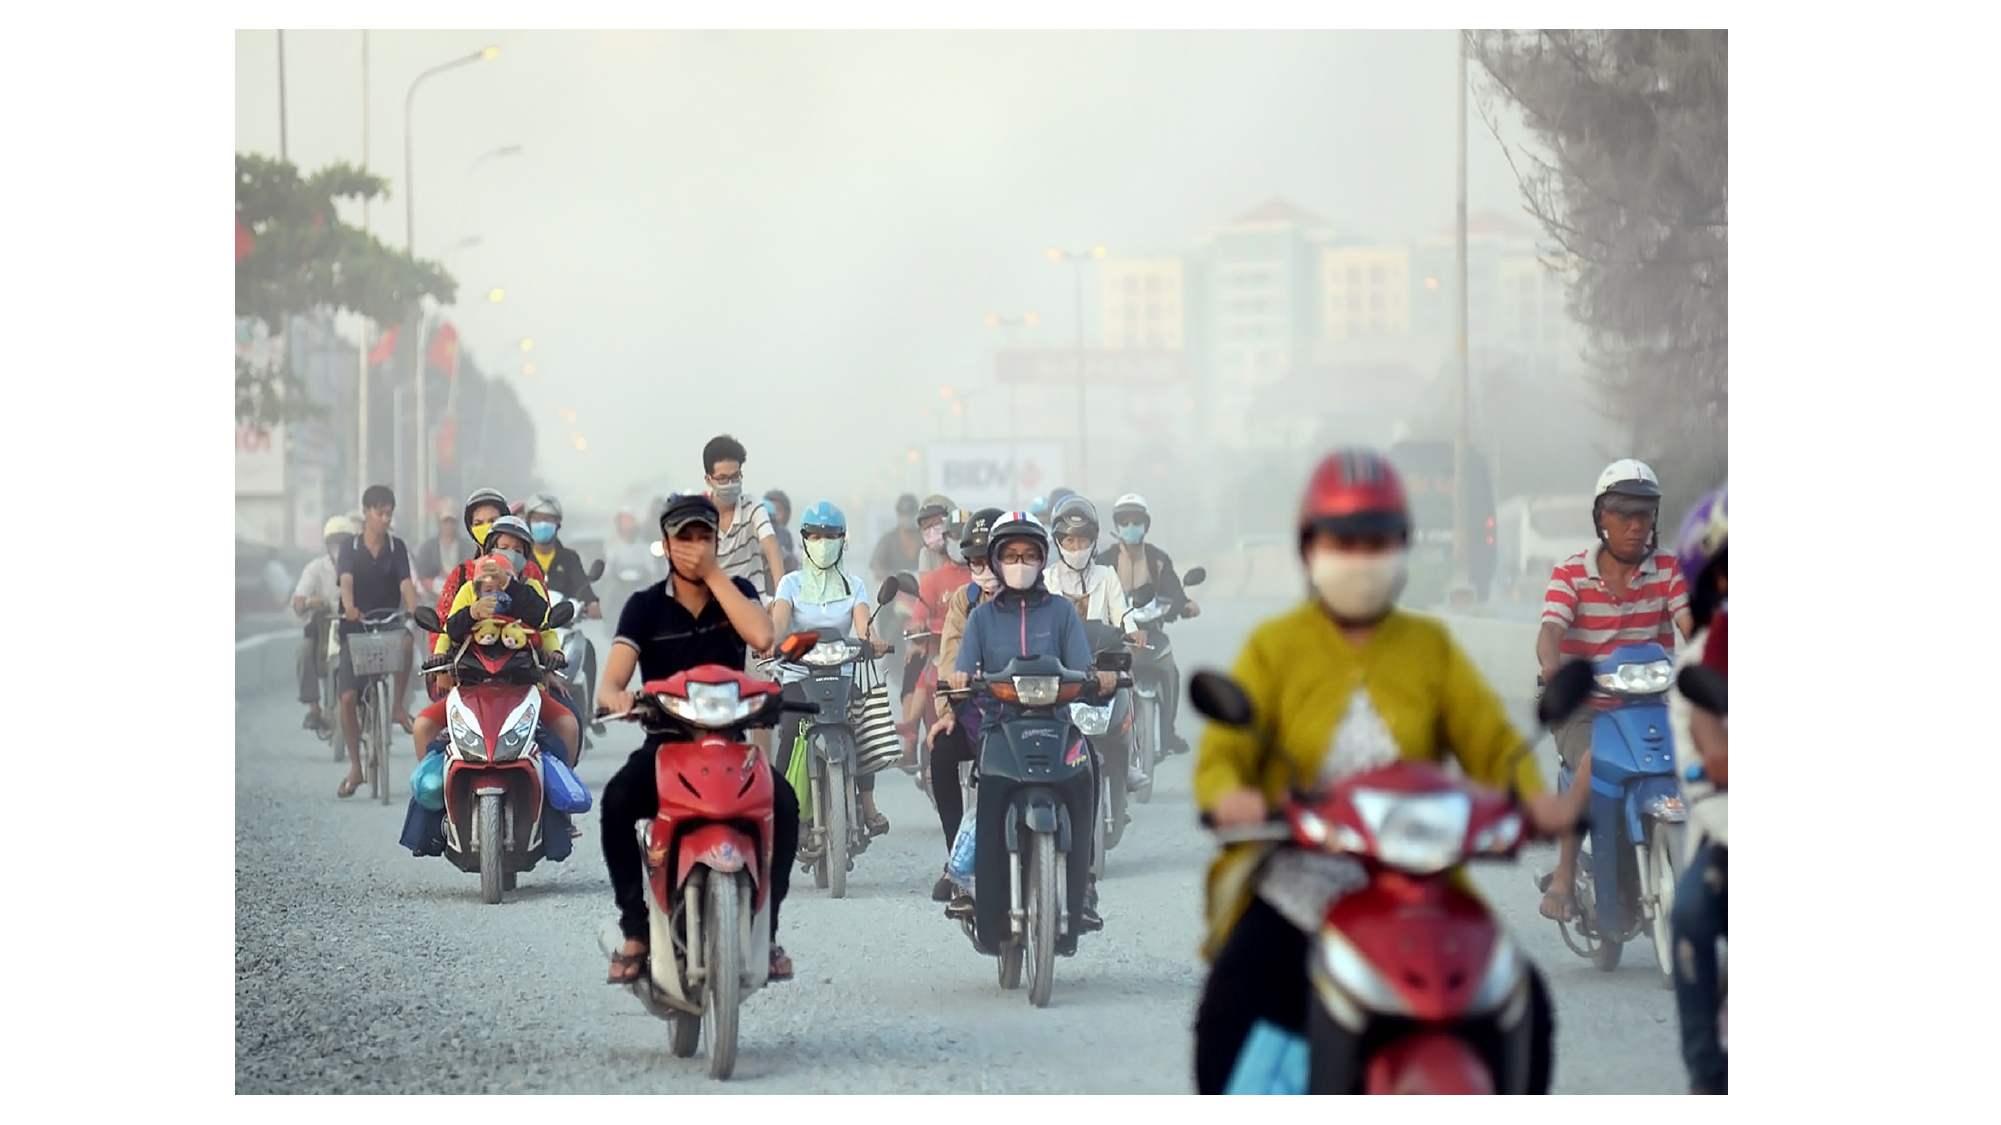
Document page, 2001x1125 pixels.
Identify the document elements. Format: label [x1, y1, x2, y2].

picture [234, 29, 1728, 1095]
